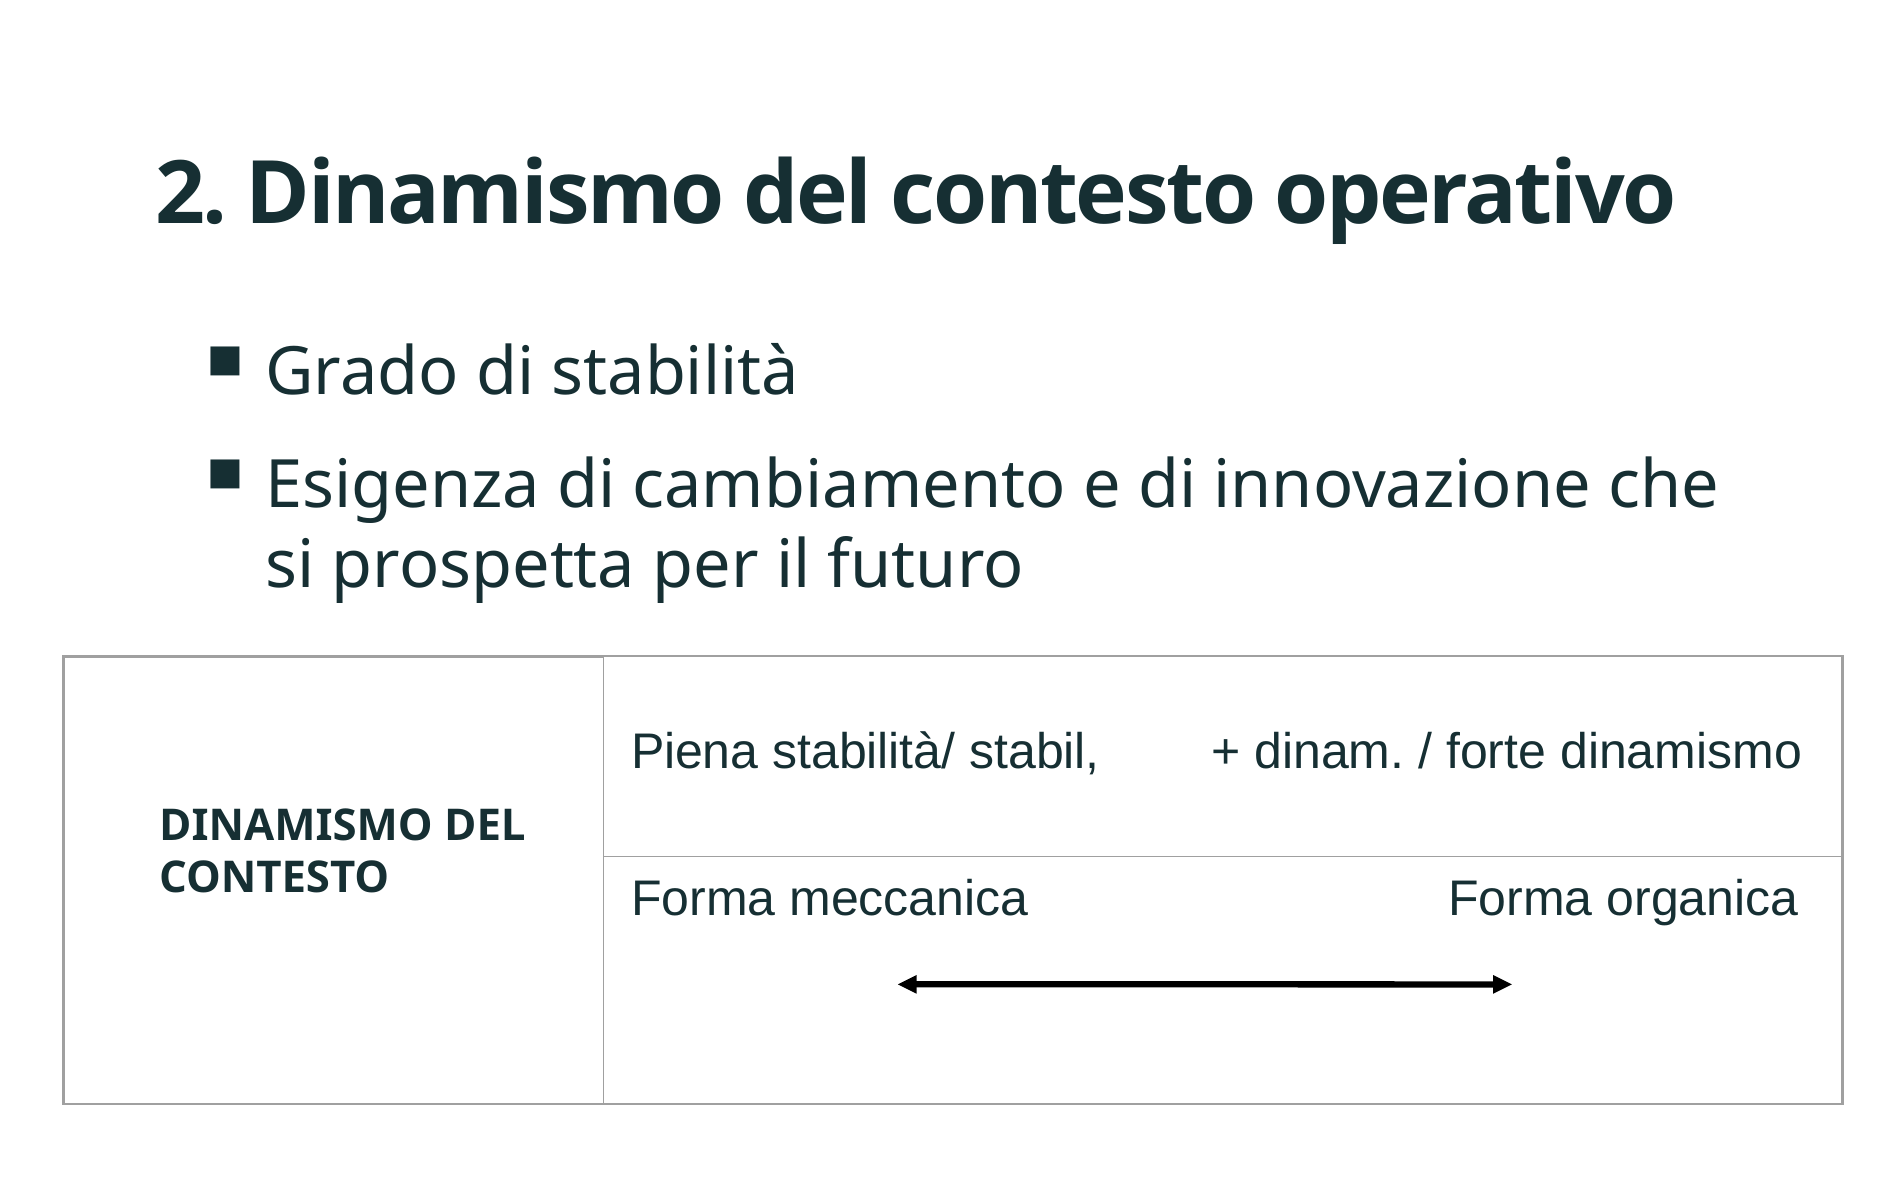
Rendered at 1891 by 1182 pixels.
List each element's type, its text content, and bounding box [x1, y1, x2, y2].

title 2. Dinamismo del contesto operativo [35, 78, 1796, 316]
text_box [62, 656, 1844, 1105]
text_box Grado di stabilità Esigenza di cambiamento e di innovazione che si prospetta per il futuro [129, 318, 1784, 610]
